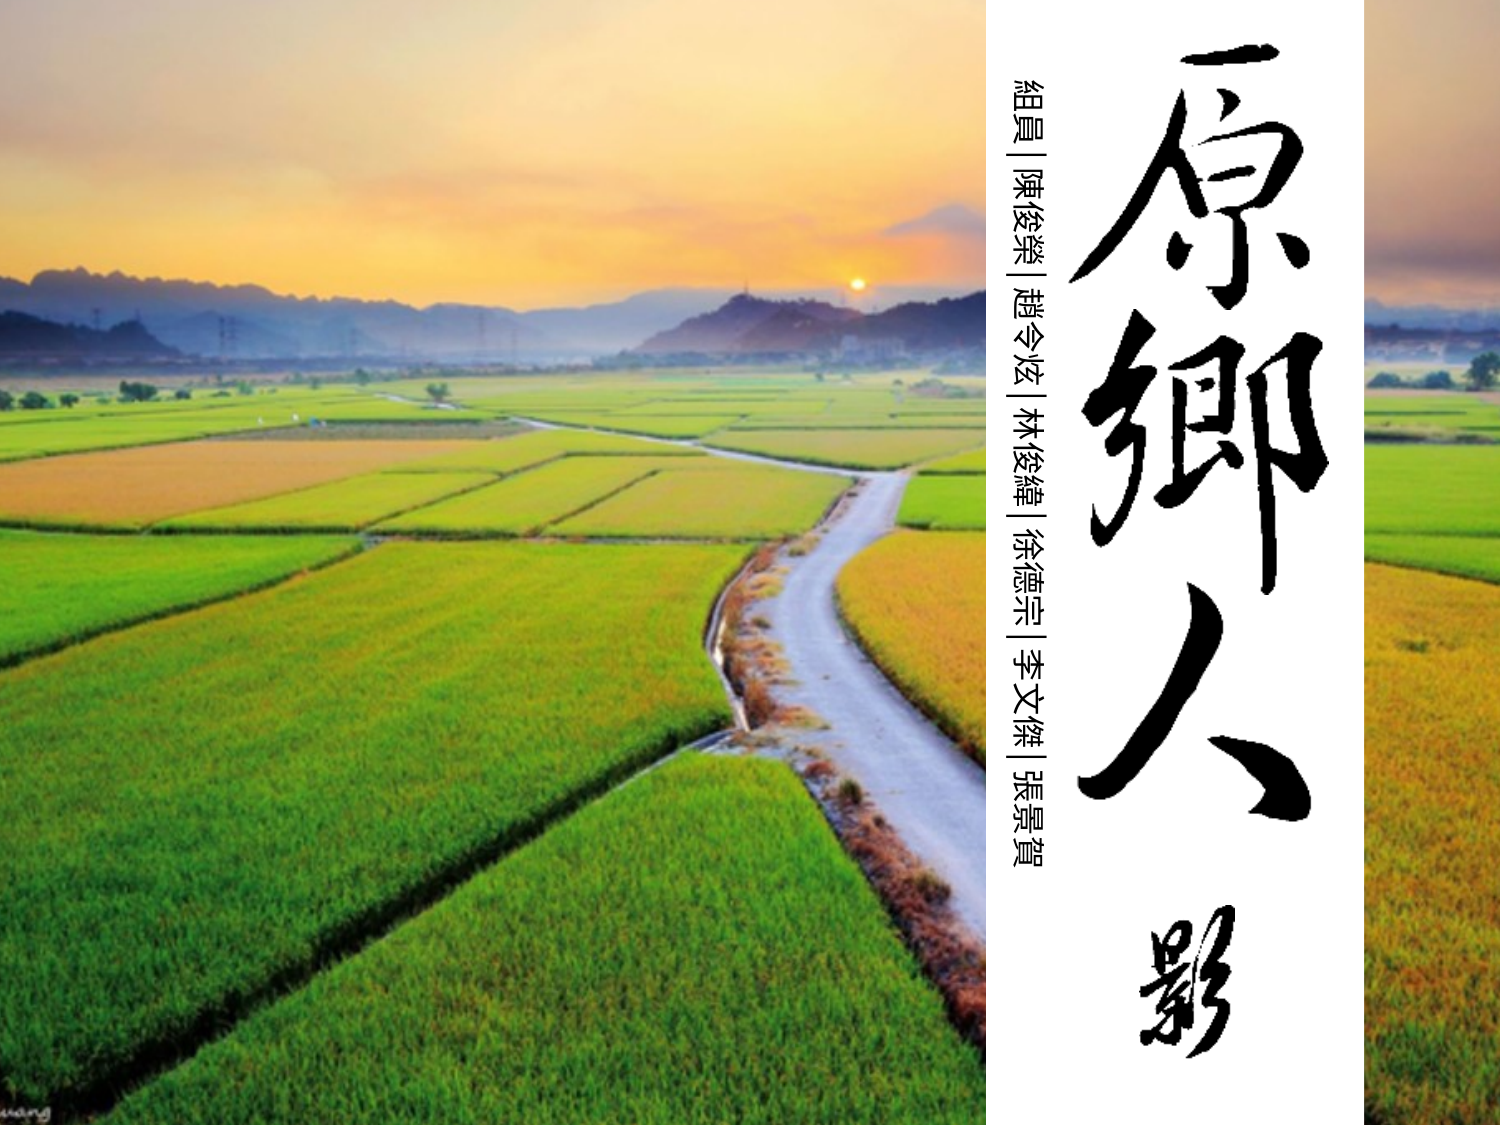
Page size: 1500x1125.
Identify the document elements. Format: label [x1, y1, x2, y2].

picture [0, 0, 985, 1125]
text_box [985, 0, 1365, 1125]
picture [1365, 0, 1500, 1125]
